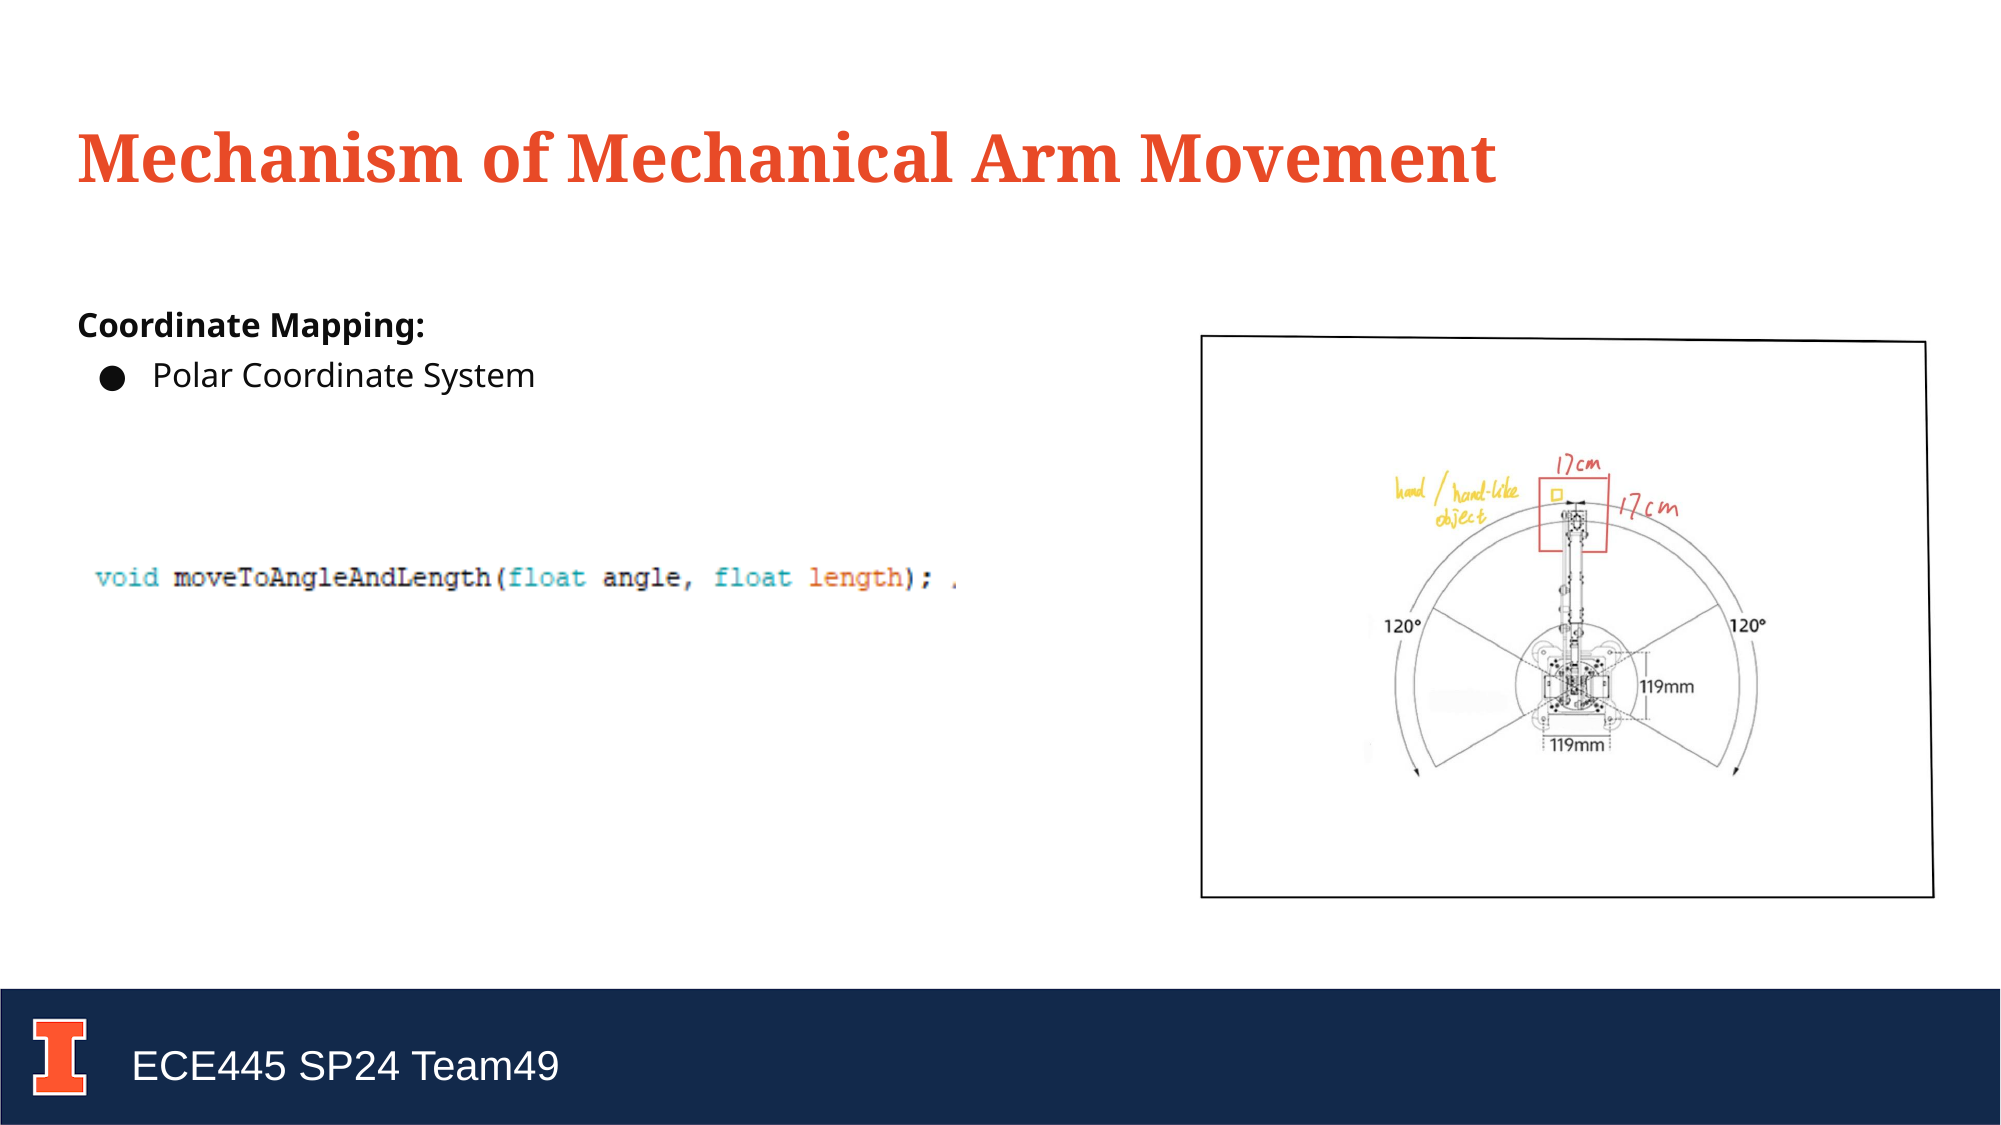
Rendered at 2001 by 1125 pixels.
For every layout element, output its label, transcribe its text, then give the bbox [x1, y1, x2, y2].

text_box ECE445 SP24 Team49 [116, 1015, 609, 1104]
picture [0, 0, 2001, 1125]
title Mechanism of Mechanical Arm Movement [62, 59, 1640, 278]
list Coordinate Mapping: Polar Coordinate System [62, 277, 1092, 873]
